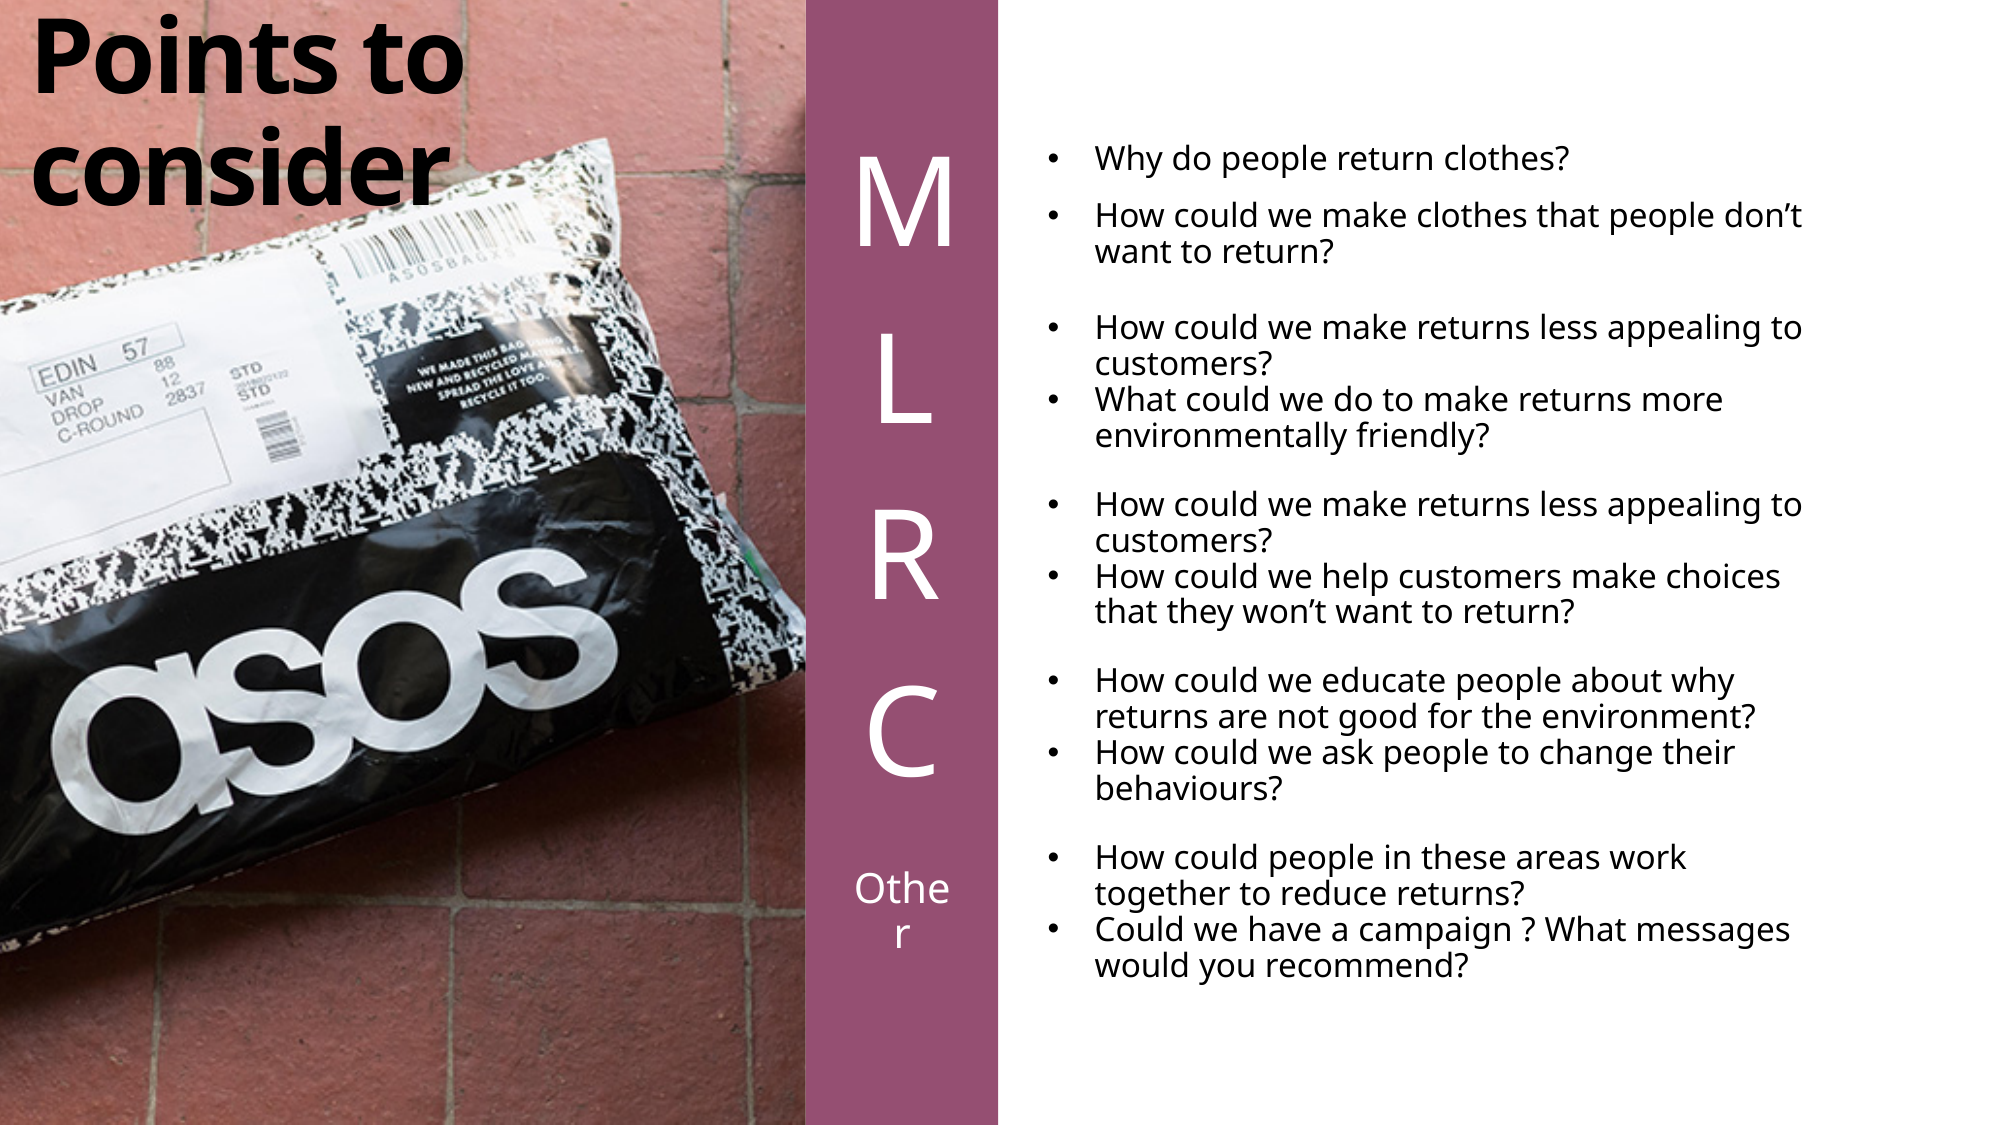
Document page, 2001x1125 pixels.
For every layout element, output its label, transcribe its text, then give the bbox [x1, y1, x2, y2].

list R [833, 497, 956, 622]
list M [833, 144, 956, 269]
list Other [833, 850, 956, 975]
list L [833, 320, 956, 445]
list How could we make returns less appealing to customers? What could we do to make returns more environmentally friendly? [1032, 320, 1821, 445]
list C [833, 674, 956, 798]
picture [0, 0, 806, 1125]
list Why do people return clothes? How could we make clothes that people don’t want to return? [1032, 144, 1821, 269]
list How could we make returns less appealing to customers? How could we help customers make choices that they won’t want to return? [1032, 497, 1821, 622]
list How could people in these areas work together to reduce returns? Could we have a campaign ? What messages would you recommend? [1032, 850, 1821, 975]
list How could we educate people about why returns are not good for the environment? How could we ask people to change their behaviours? [1032, 674, 1821, 798]
